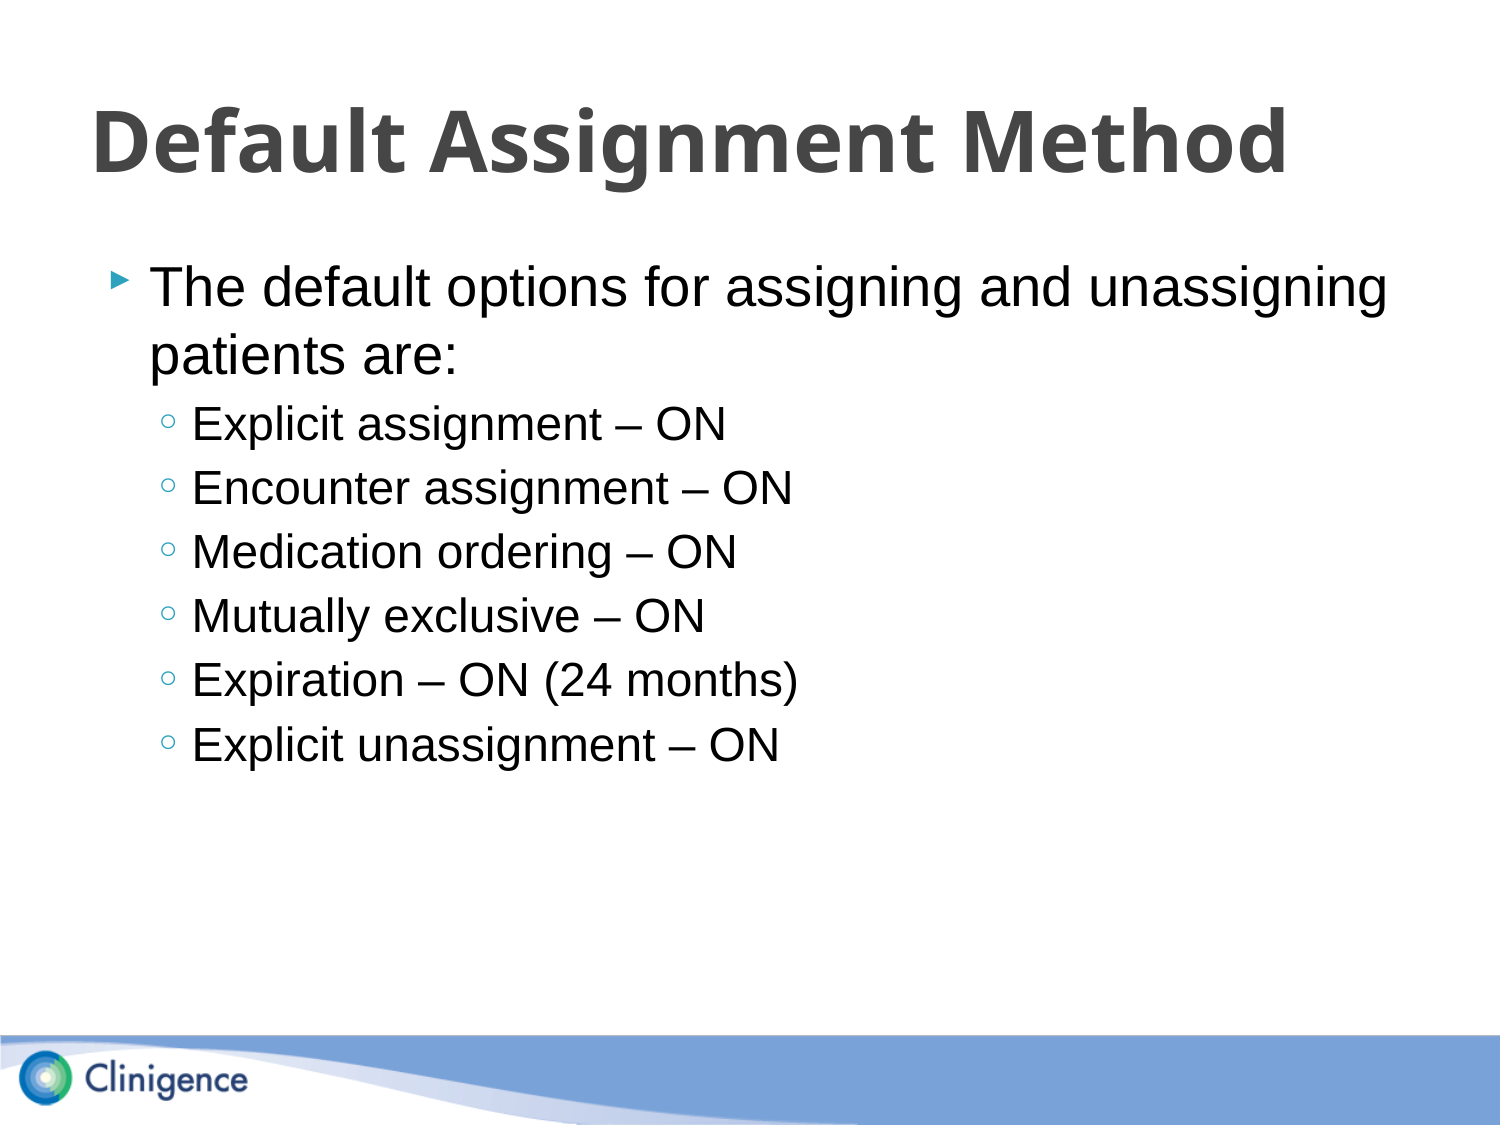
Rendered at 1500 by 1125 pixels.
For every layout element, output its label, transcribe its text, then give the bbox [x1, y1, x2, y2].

picture [0, 1035, 1500, 1125]
list The default options for assigning and unassigning patients are: Explicit assignment – ON Encounter assignment – ON Medication ordering – ON Mutually exclusive – ON Expiration – ON (24 months) Explicit unassignment – ON [75, 243, 1425, 986]
title Default Assignment Method [75, 45, 1425, 233]
